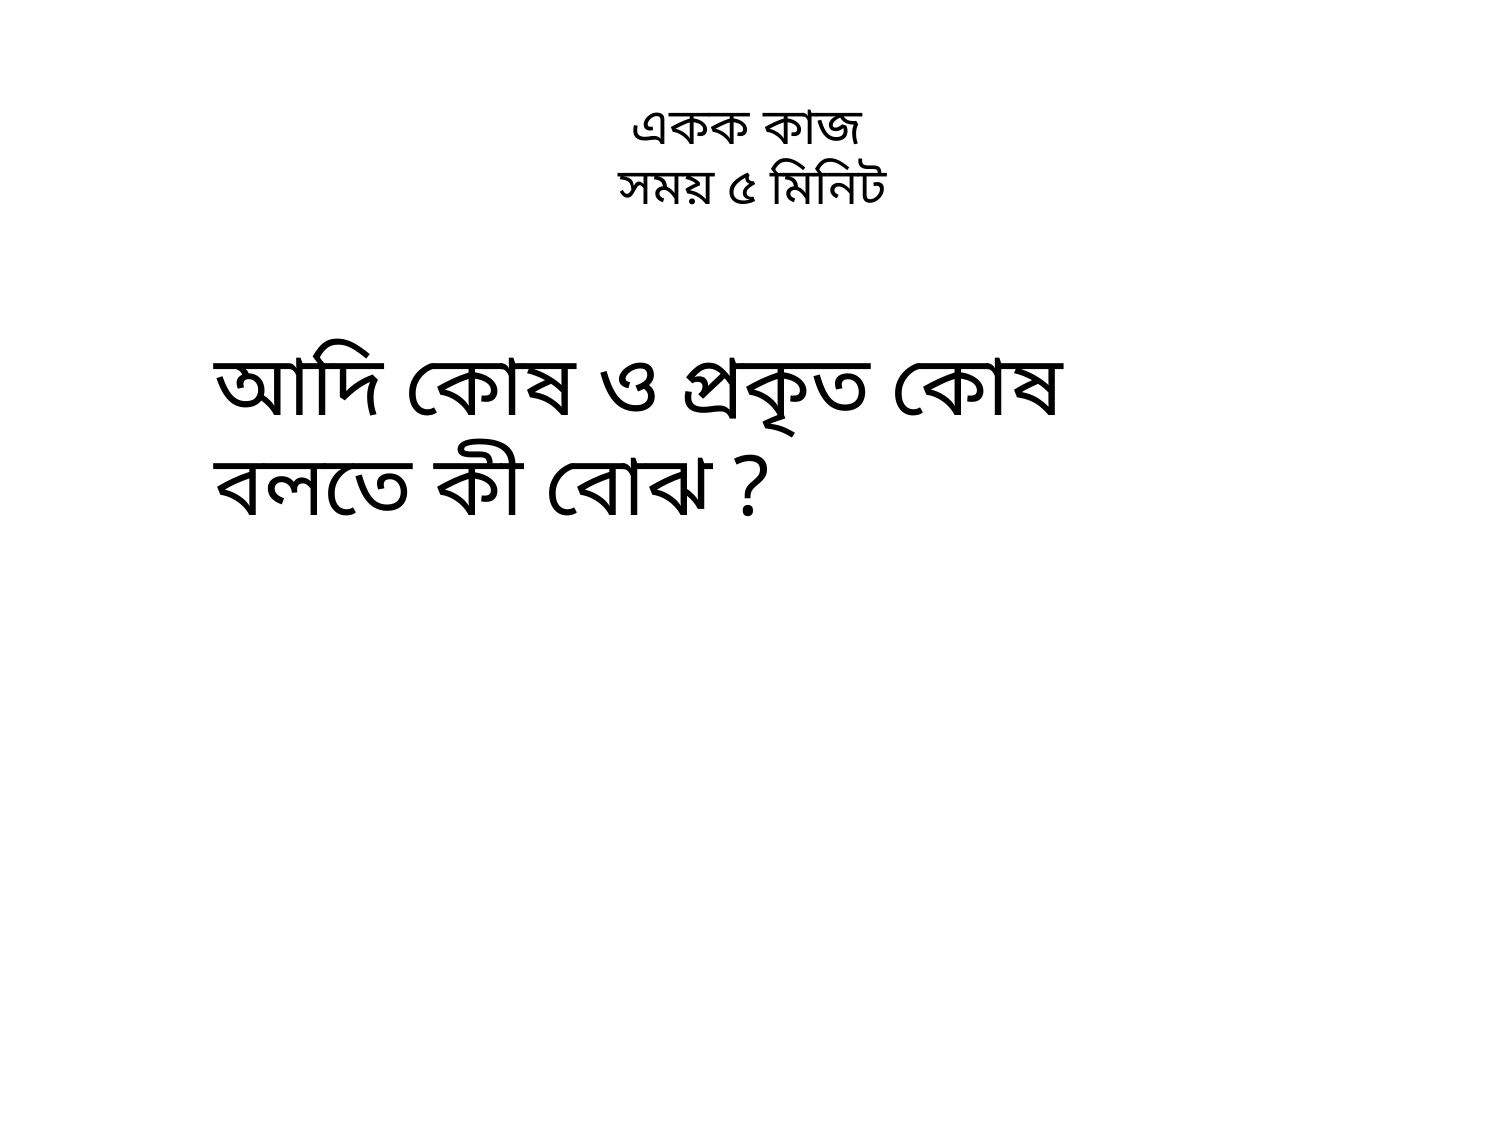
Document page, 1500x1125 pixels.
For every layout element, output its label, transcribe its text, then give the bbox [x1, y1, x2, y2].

text_box আদি কোষ ও প্রকৃত কোষ বলতে কী বোঝ ? [200, 324, 1200, 540]
text_box একক কাজ সময় ৫ মিনিট [603, 87, 967, 223]
